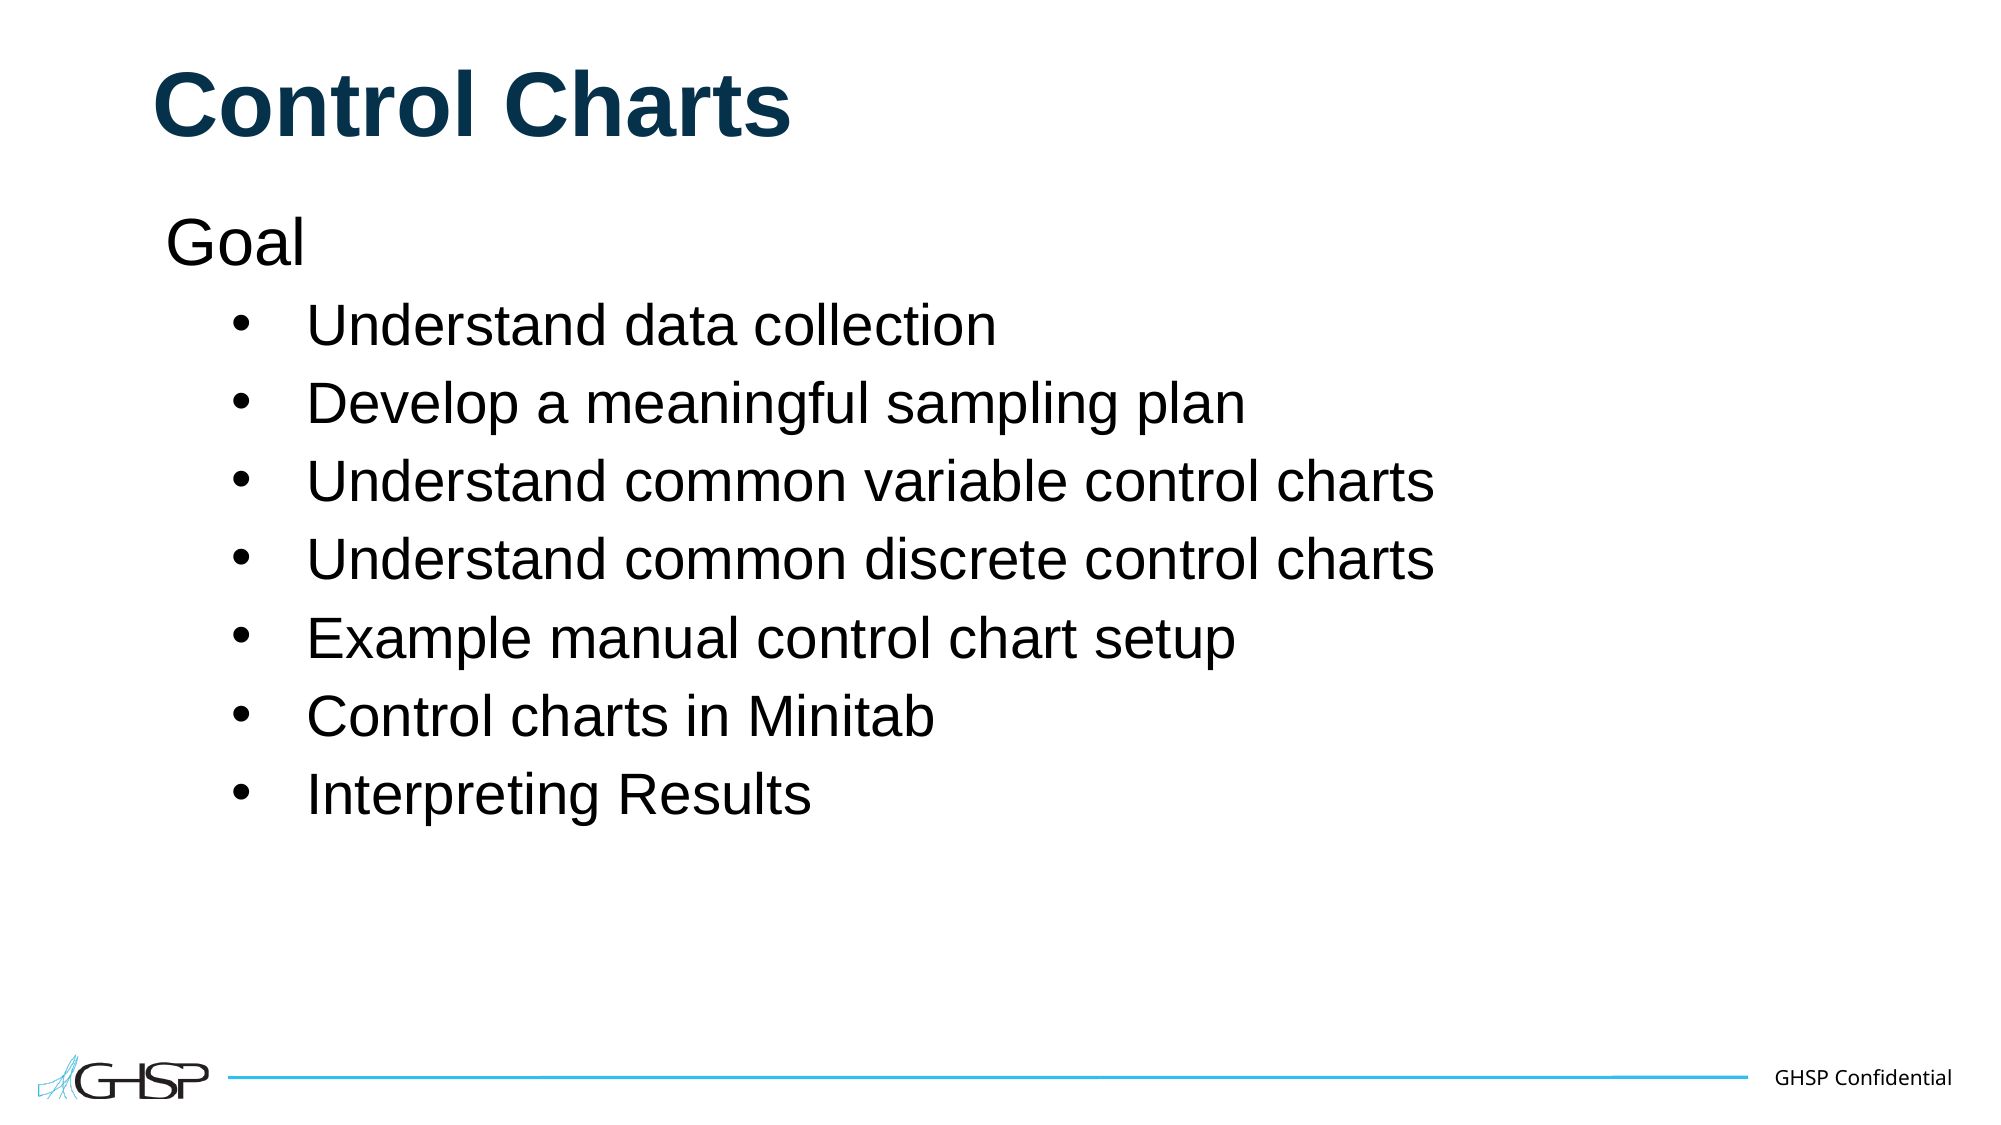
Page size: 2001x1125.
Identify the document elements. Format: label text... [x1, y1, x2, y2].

title Control Charts [137, 41, 1863, 174]
list Goal Understand data collection Develop a meaningful sampling plan Understand common variable control charts Understand common discrete control charts Example manual control chart setup Control charts in Minitab Interpreting Results [150, 191, 1894, 934]
